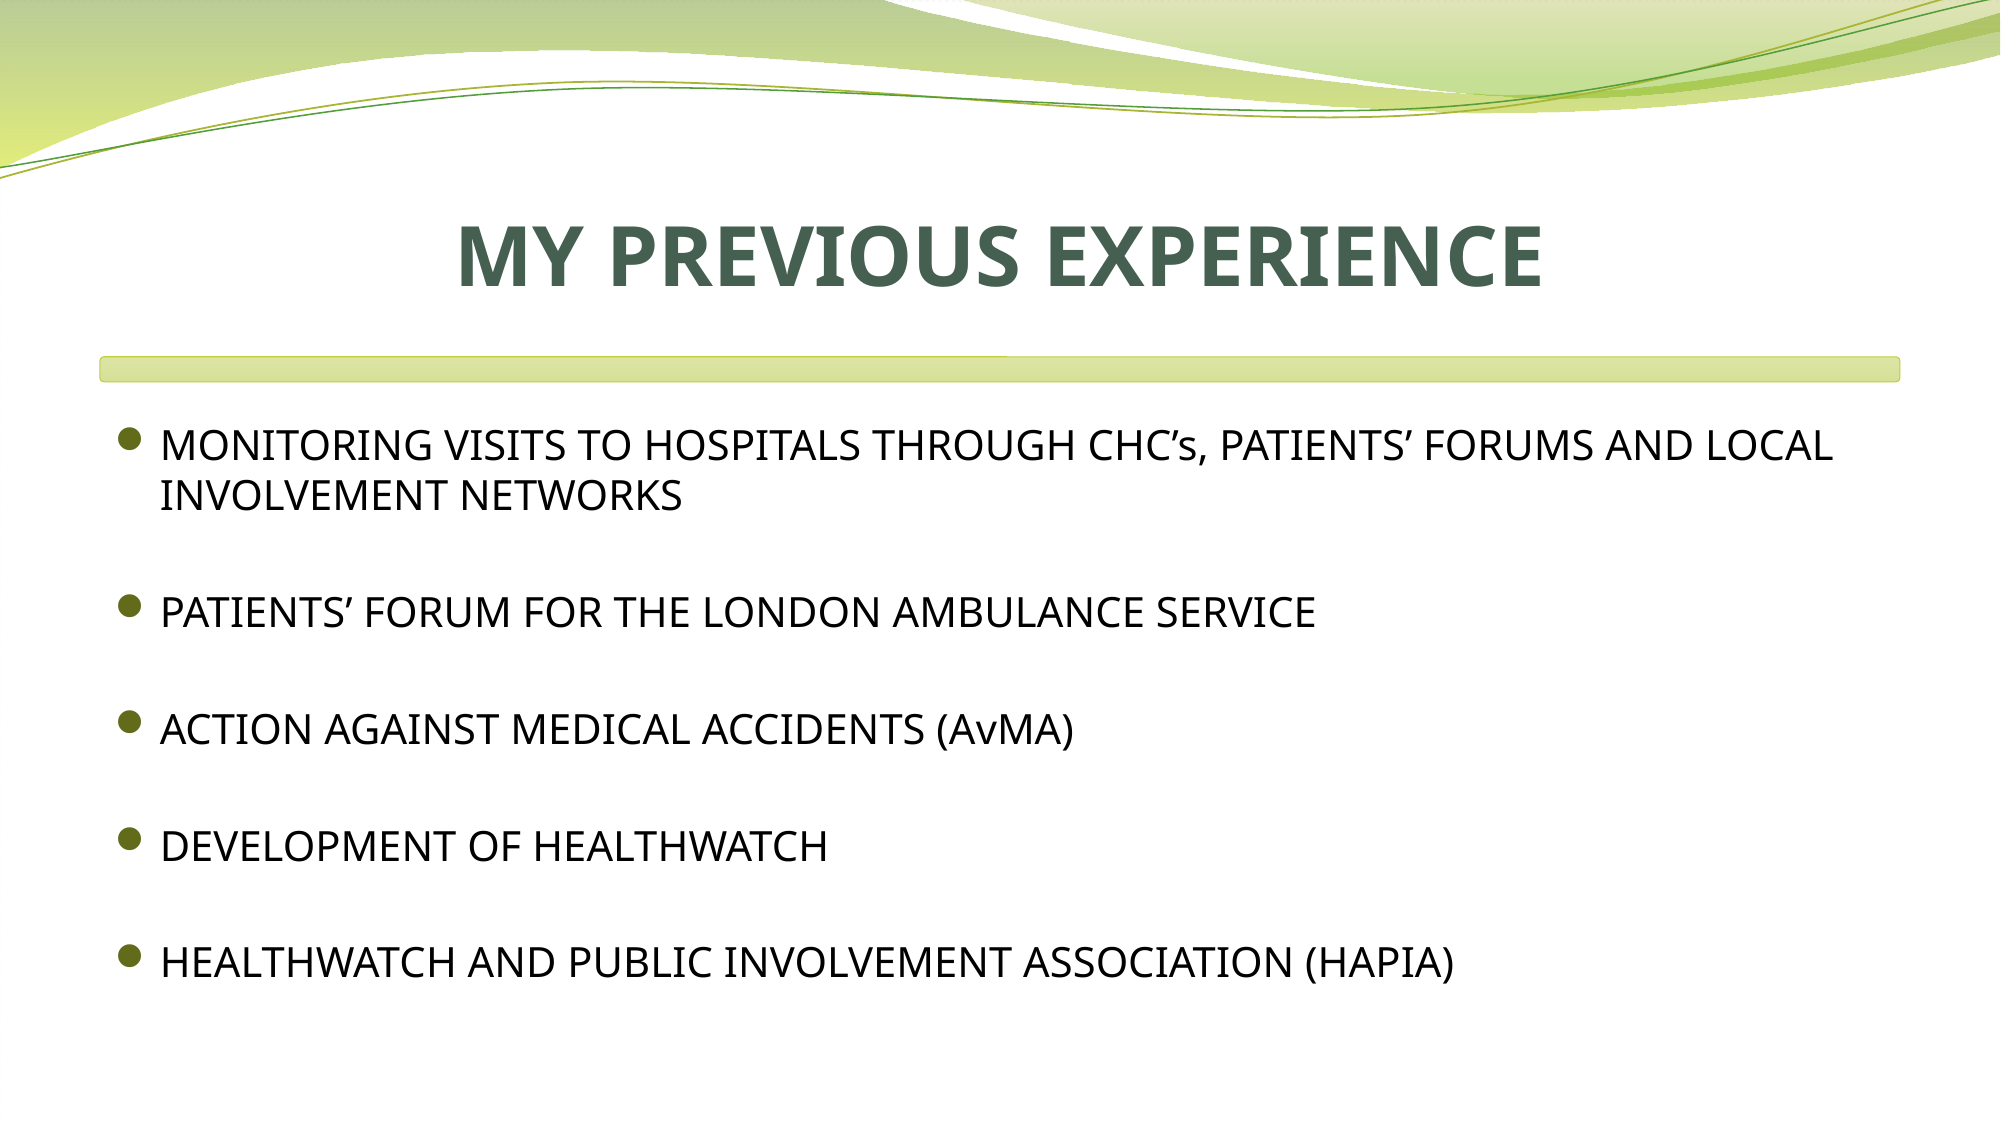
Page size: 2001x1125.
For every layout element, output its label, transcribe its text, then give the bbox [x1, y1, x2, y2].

list MONITORING VISITS TO HOSPITALS THROUGH CHC’s, PATIENTS’ FORUMS AND LOCAL INVOLVEMENT NETWORKS PATIENTS’ FORUM FOR THE LONDON AMBULANCE SERVICE ACTION AGAINST MEDICAL ACCIDENTS (AvMA) DEVELOPMENT OF HEALTHWATCH HEALTHWATCH AND PUBLIC INVOLVEMENT ASSOCIATION (HAPIA) [99, 411, 1900, 1038]
text_box [99, 356, 1901, 383]
title MY PREVIOUS EXPERIENCE [99, 115, 1900, 303]
